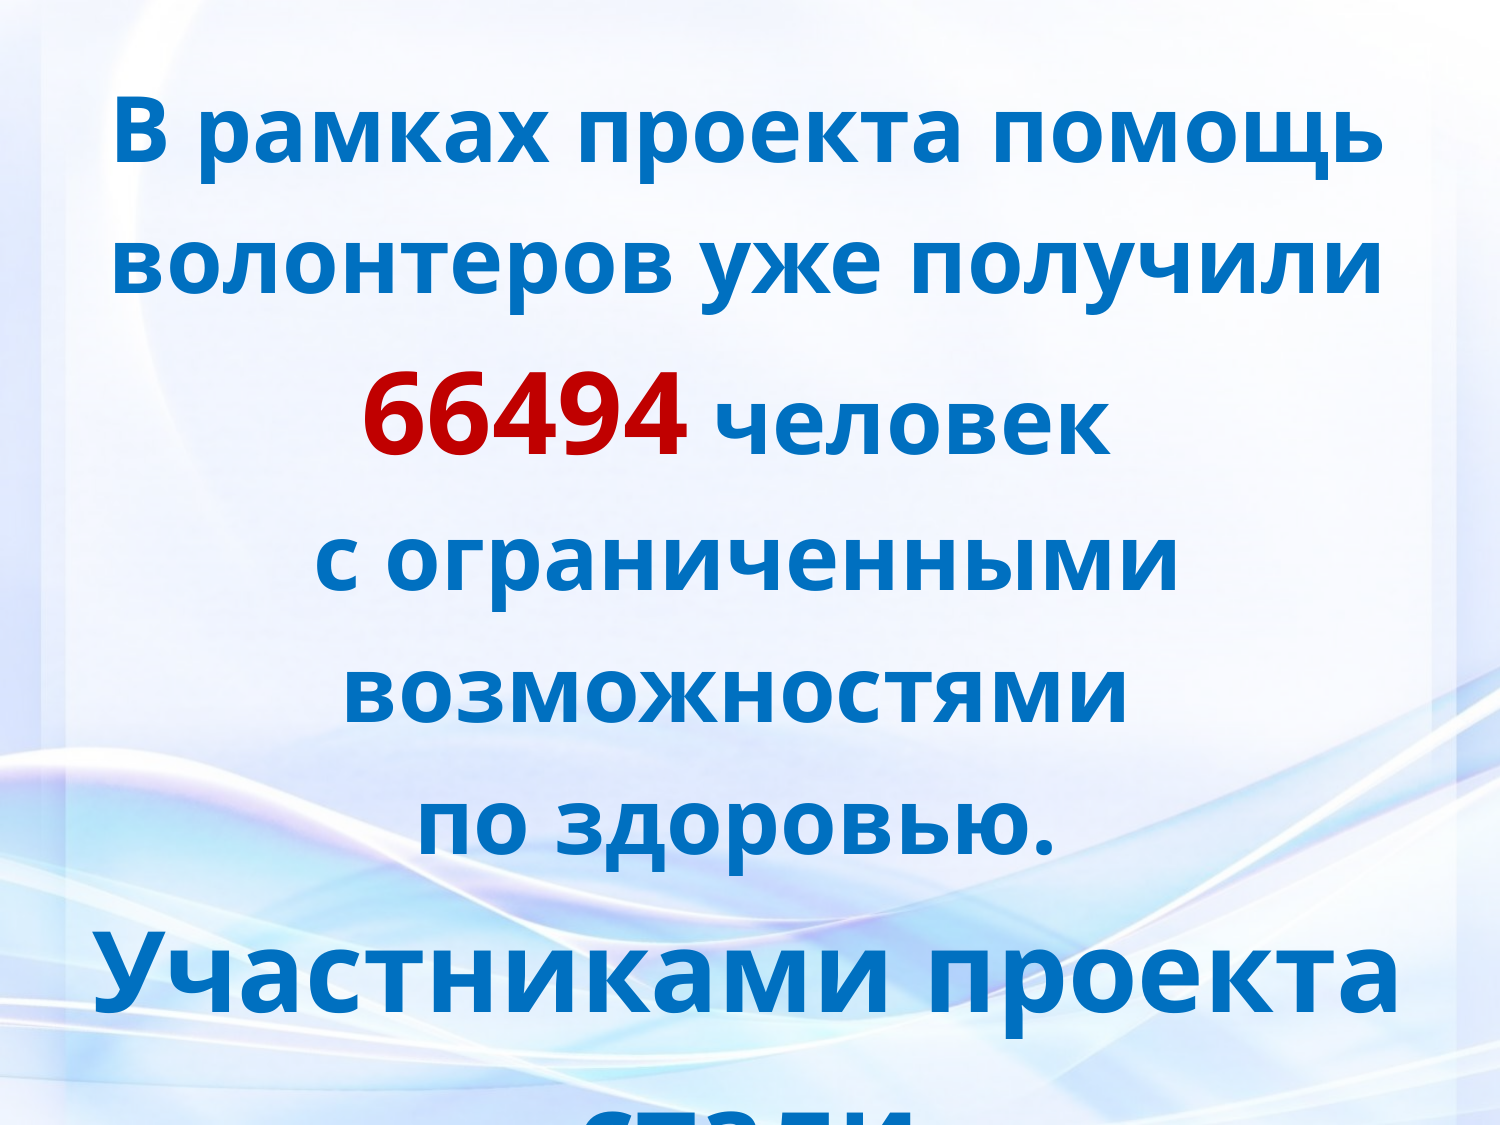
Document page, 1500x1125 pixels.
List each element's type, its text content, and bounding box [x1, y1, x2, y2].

text_box В рамках проекта помощь волонтеров уже получили 66494 человек с ограниченными возможностями по здоровью. Участниками проекта стали 9986 добровольцев. [0, 42, 1499, 570]
